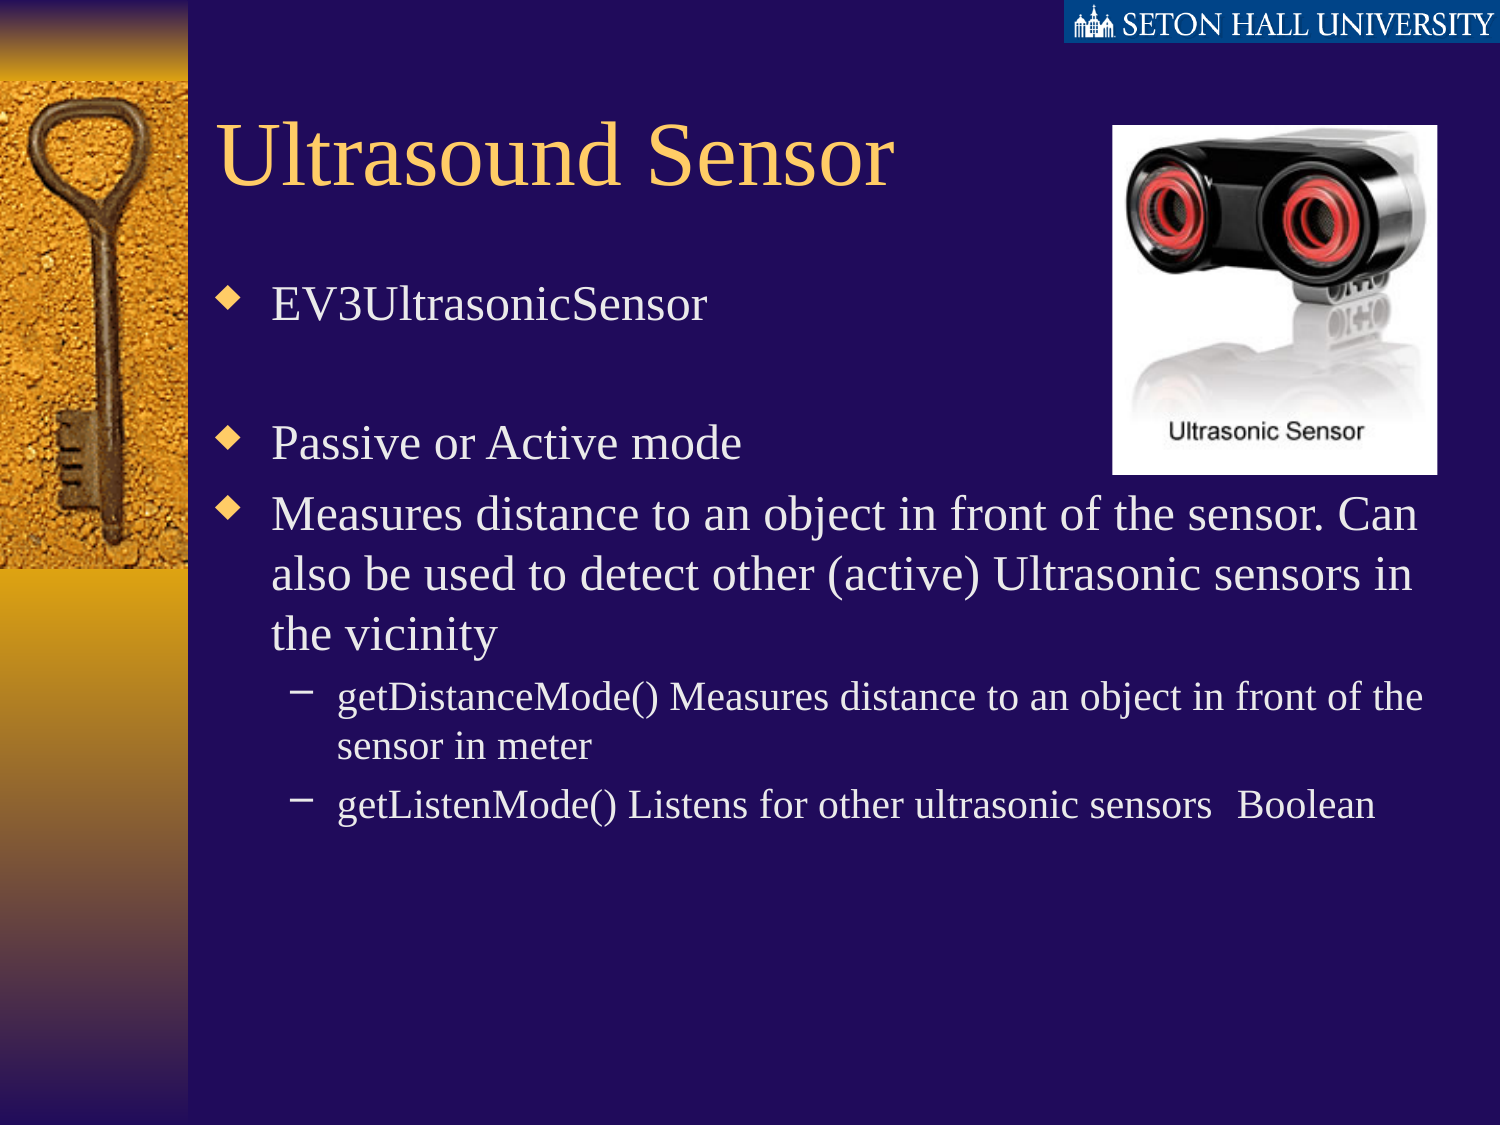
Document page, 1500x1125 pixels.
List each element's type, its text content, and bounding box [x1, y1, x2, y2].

picture [0, 81, 188, 569]
picture [1064, 0, 1500, 43]
picture [1112, 124, 1438, 476]
list EV3UltrasonicSensor Passive or Active mode Measures distance to an object in front of the sensor. Can also be used to detect other (active) Ultrasonic sensors in the vicinity getDistanceMode() Measures distance to an object in front of the sensor in meter getListenMode() Listens for other ultrasonic sensors Boolean [199, 261, 1476, 1001]
title Ultrasound Sensor [199, 49, 1476, 249]
